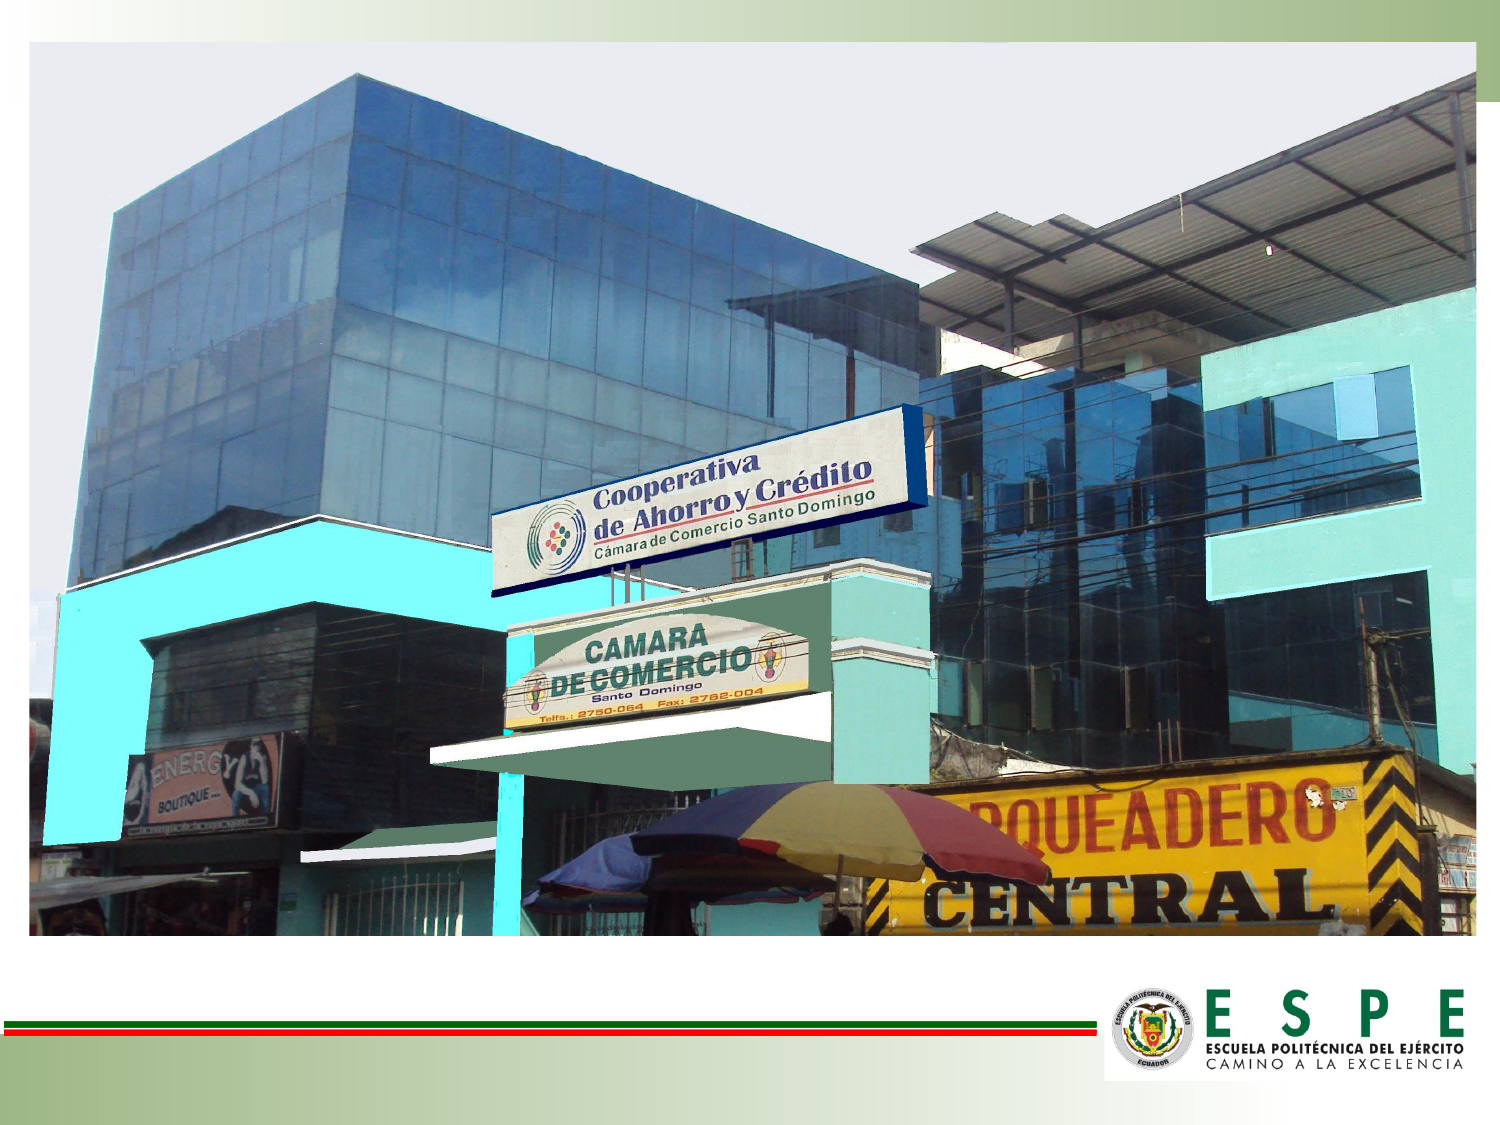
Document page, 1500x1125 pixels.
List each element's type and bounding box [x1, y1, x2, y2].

picture [1104, 976, 1483, 1081]
picture [29, 42, 1477, 937]
